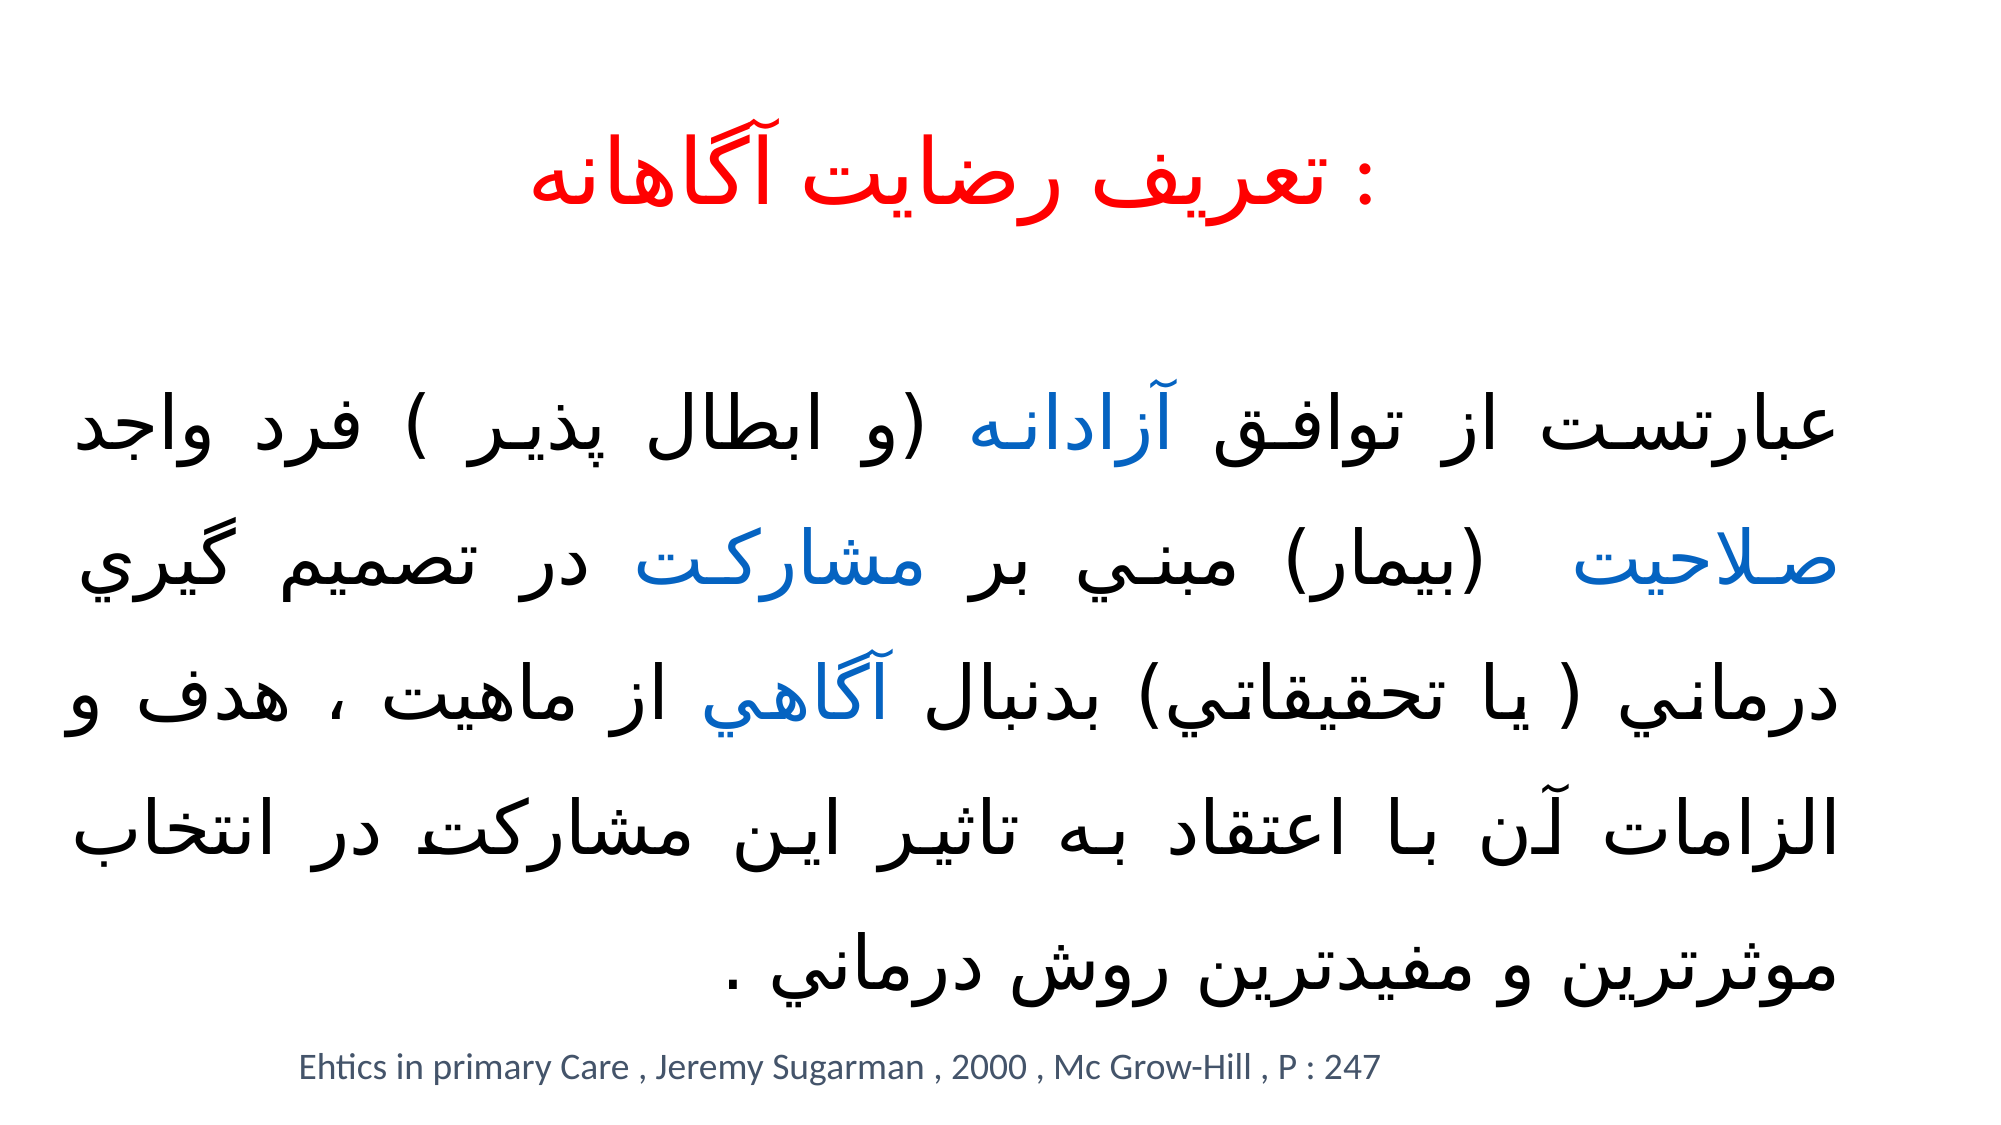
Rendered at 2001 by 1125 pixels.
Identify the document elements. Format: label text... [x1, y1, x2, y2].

text_box Ehtics in primary Care , Jeremy Sugarman , 2000 , Mc Grow-Hill , P : 247 [669, 1034, 1012, 1094]
text_box تعريف رضايت آگاهانه : [291, 105, 1615, 231]
title عبارتست از توافق آزادانه (و ابطال پذير ) فرد واجد صلاحيت (بيمار) مبني بر مشارکت در تصميم گيري درماني ( يا تحقيقاتي) بدنبال آگاهي از ماهيت ، هدف و الزامات آن با اعتقاد به تاثير اين مشارکت در انتخاب موثرترين و مفيدترين روش درماني . [43, 322, 1857, 1012]
